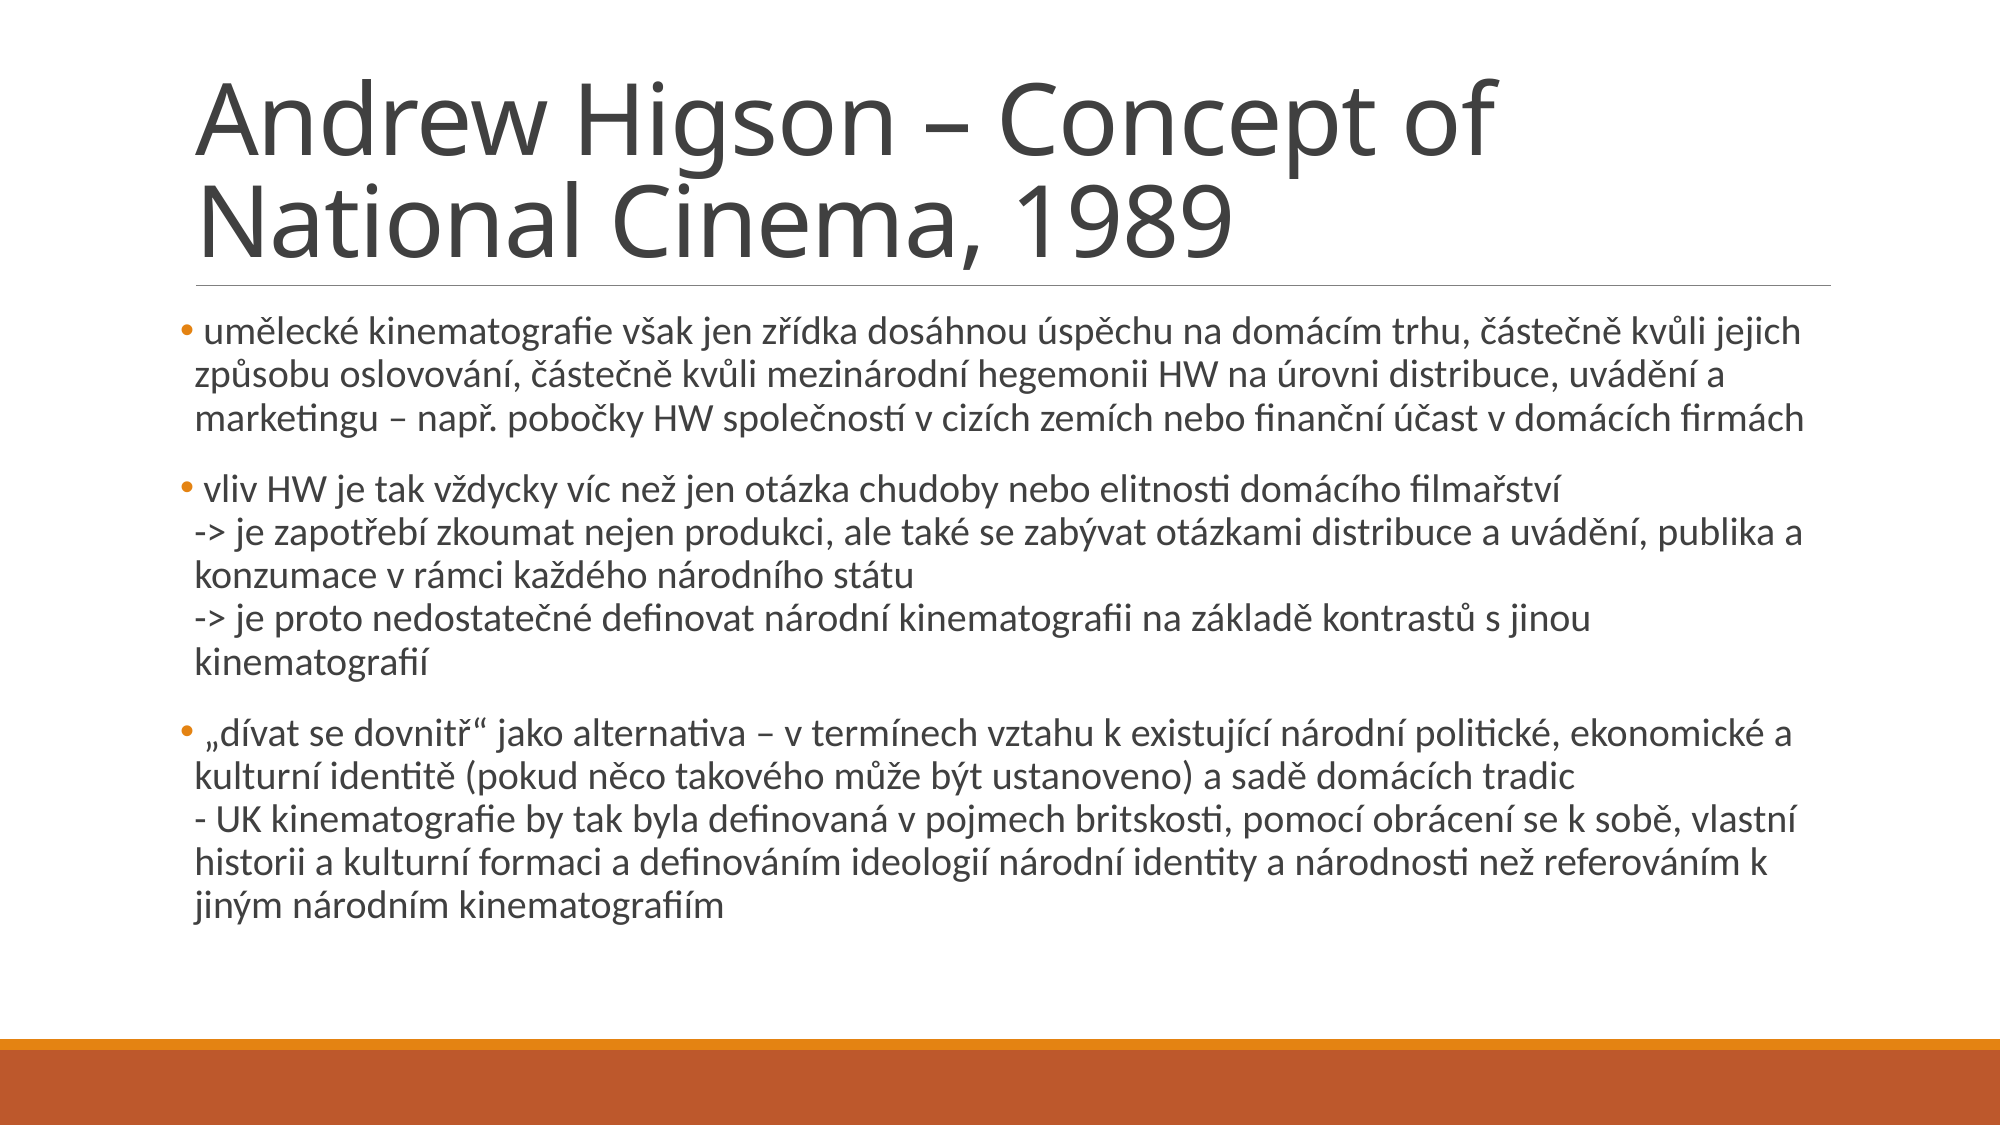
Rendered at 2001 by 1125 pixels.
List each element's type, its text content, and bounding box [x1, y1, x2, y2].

title Andrew Higson – Concept of National Cinema, 1989 [180, 47, 1830, 285]
list umělecké kinematografie však jen zřídka dosáhnou úspěchu na domácím trhu, částečně kvůli jejich způsobu oslovování, částečně kvůli mezinárodní hegemonii HW na úrovni distribuce, uvádění a marketingu – např. pobočky HW společností v cizích zemích nebo finanční účast v domácích firmách vliv HW je tak vždycky víc než jen otázka chudoby nebo elitnosti domácího filmařství -> je zapotřebí zkoumat nejen produkci, ale také se zabývat otázkami distribuce a uvádění, publika a konzumace v rámci každého národního státu -> je proto nedostatečné definovat národní kinematografii na základě kontrastů s jinou kinematografií „dívat se dovnitř“ jako alternativa – v termínech vztahu k existující národní politické, ekonomické a kulturní identitě (pokud něco takového může být ustanoveno) a sadě domácích tradic - UK kinematografie by tak byla definovaná v pojmech britskosti, pomocí obrácení se k sobě, vlastní historii a kulturní formaci a definováním ideologií národní identity a národnosti než referováním k jiným národním kinematografiím [180, 302, 1830, 1003]
